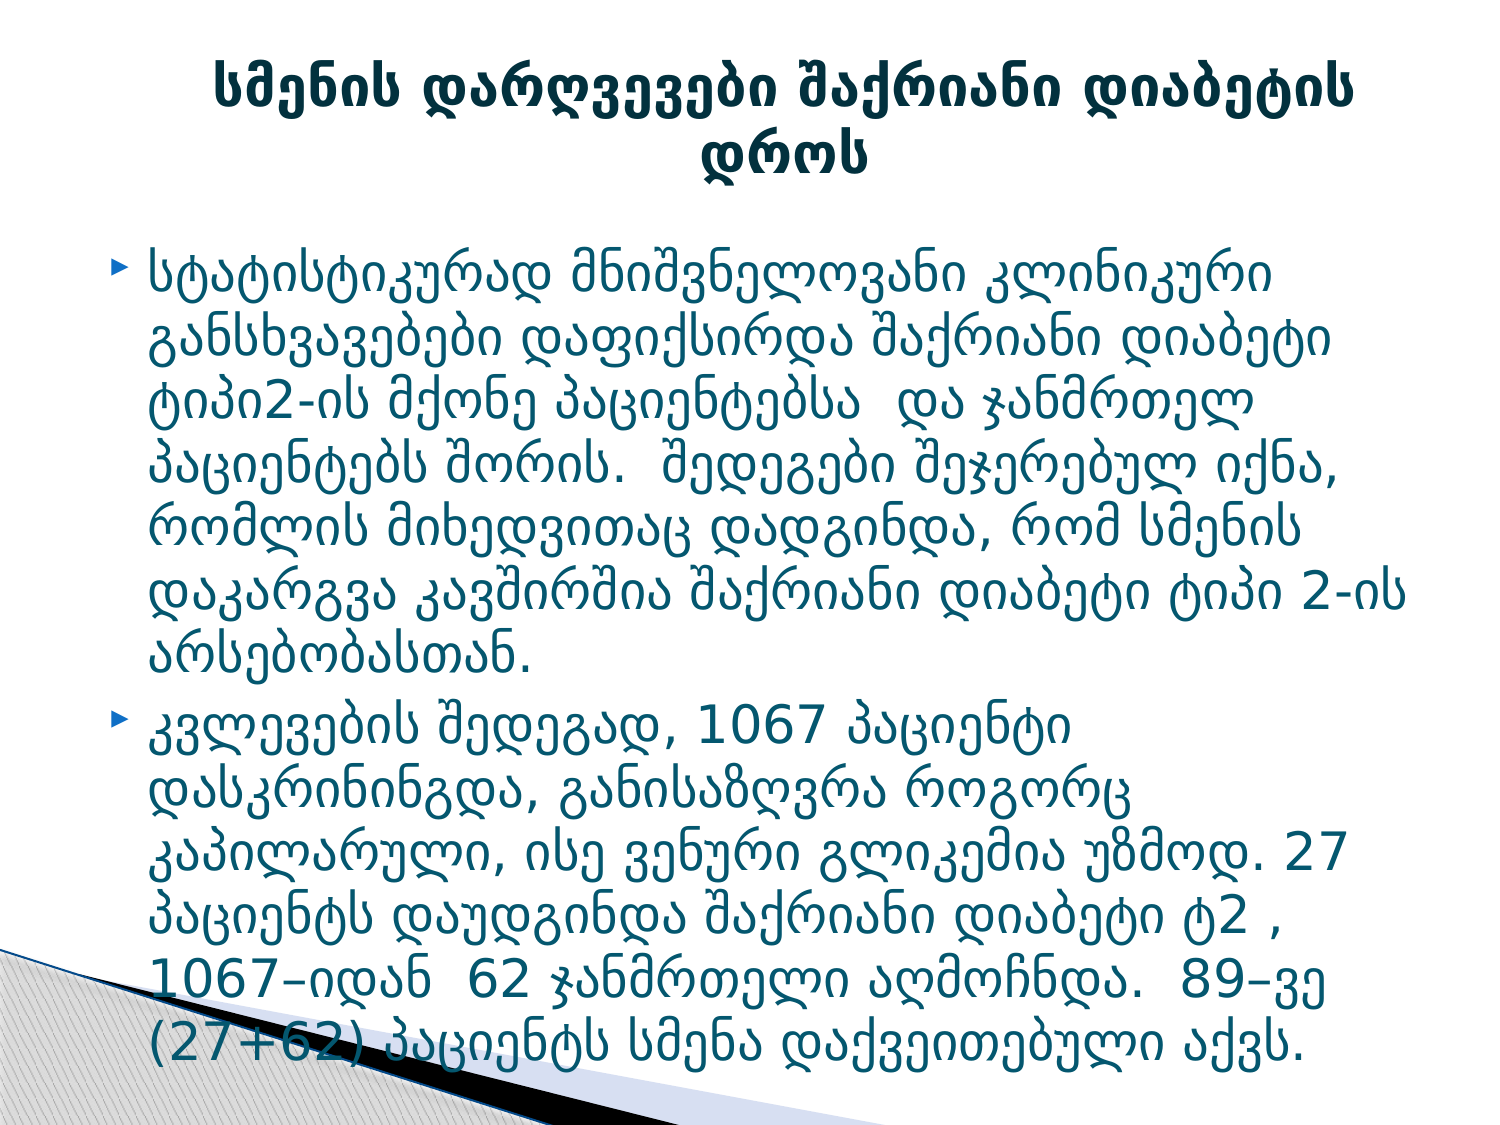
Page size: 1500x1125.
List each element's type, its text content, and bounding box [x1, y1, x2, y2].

title სმენის დარღვევები შაქრიანი დიაბეტის დროს [147, 42, 1423, 193]
list სტატისტიკურად მნიშვნელოვანი კლინიკური განსხვავებები დაფიქსირდა შაქრიანი დიაბეტი ტიპი2-ის მქონე პაციენტებსა და ჯანმრთელ პაციენტებს შორის. შედეგები შეჯერებულ იქნა, რომლის მიხედვითაც დადგინდა, რომ სმენის დაკარგვა კავშირშია შაქრიანი დიაბეტი ტიპი 2-ის არსებობასთან. კვლევების შედეგად, 1067 პაციენტი დასკრინინგდა, განისაზღვრა როგორც კაპილარული, ისე ვენური გლიკემია უზმოდ. 27 პაციენტს დაუდგინდა შაქრიანი დიაბეტი ტ2 , 1067–იდან 62 ჯანმრთელი აღმოჩნდა. 89–ვე (27+62) პაციენტს სმენა დაქვეითებული აქვს. [76, 231, 1459, 1083]
